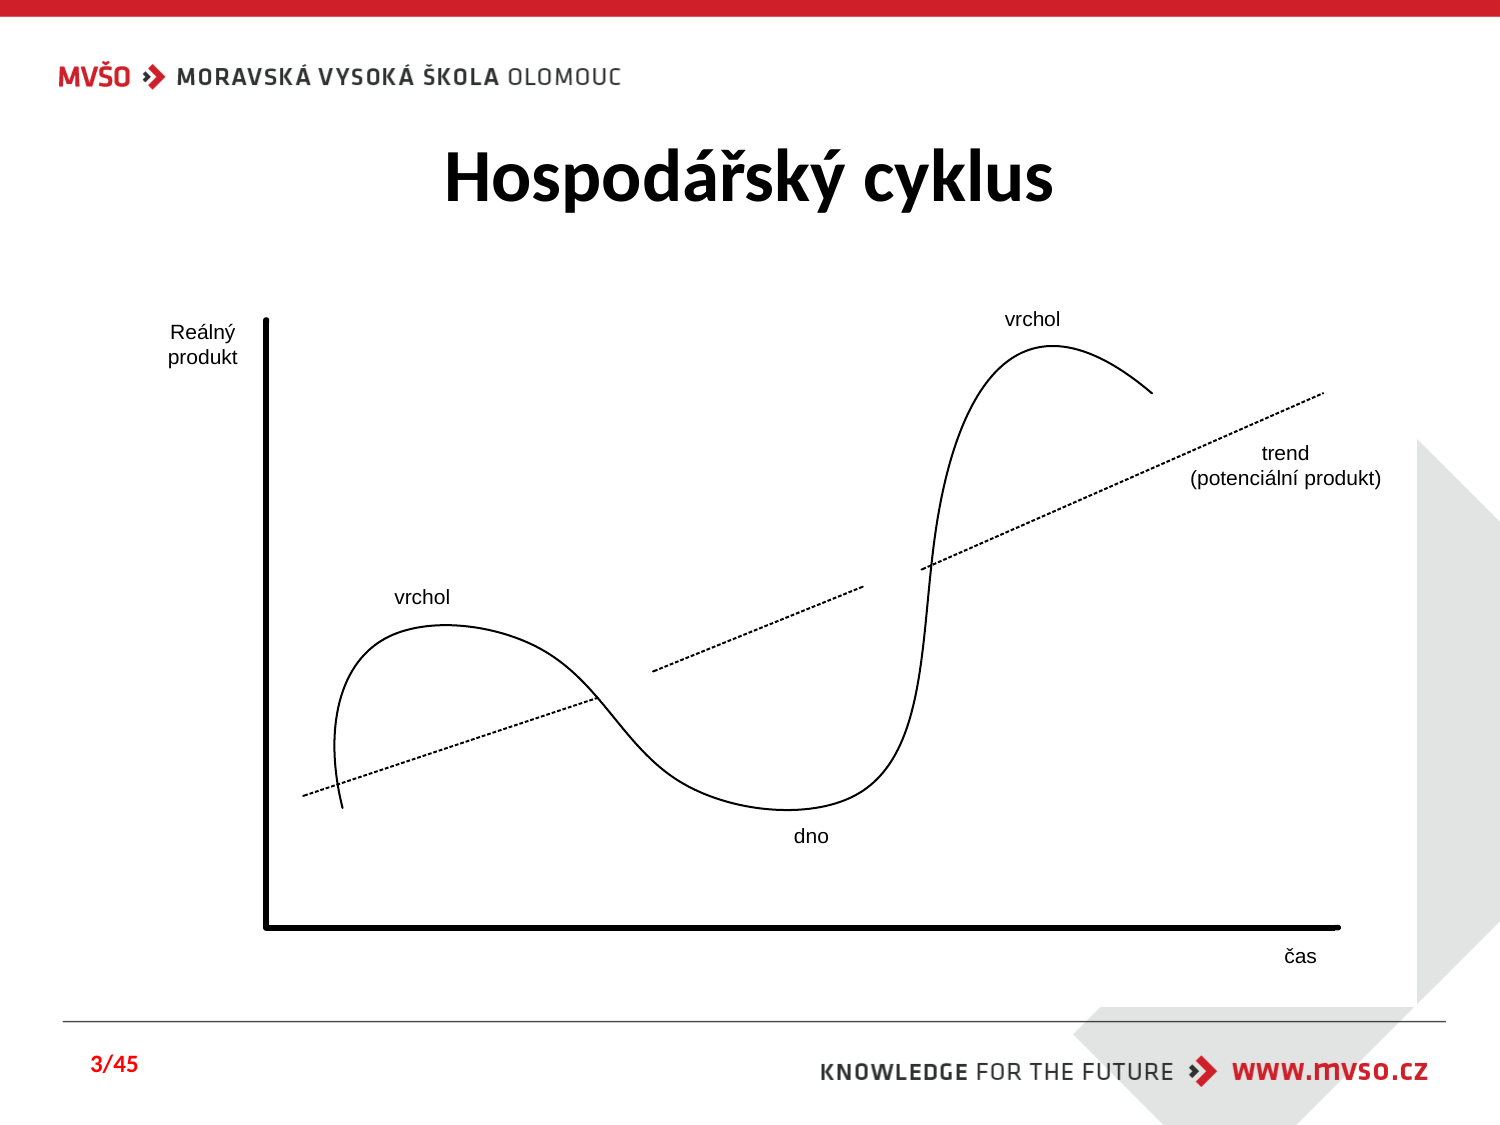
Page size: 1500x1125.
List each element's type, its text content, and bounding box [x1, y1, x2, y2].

text_box 3/45 [74, 1040, 213, 1085]
picture [0, 0, 1500, 1125]
title Hospodářský cyklus [75, 77, 1425, 266]
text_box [82, 232, 1418, 1008]
